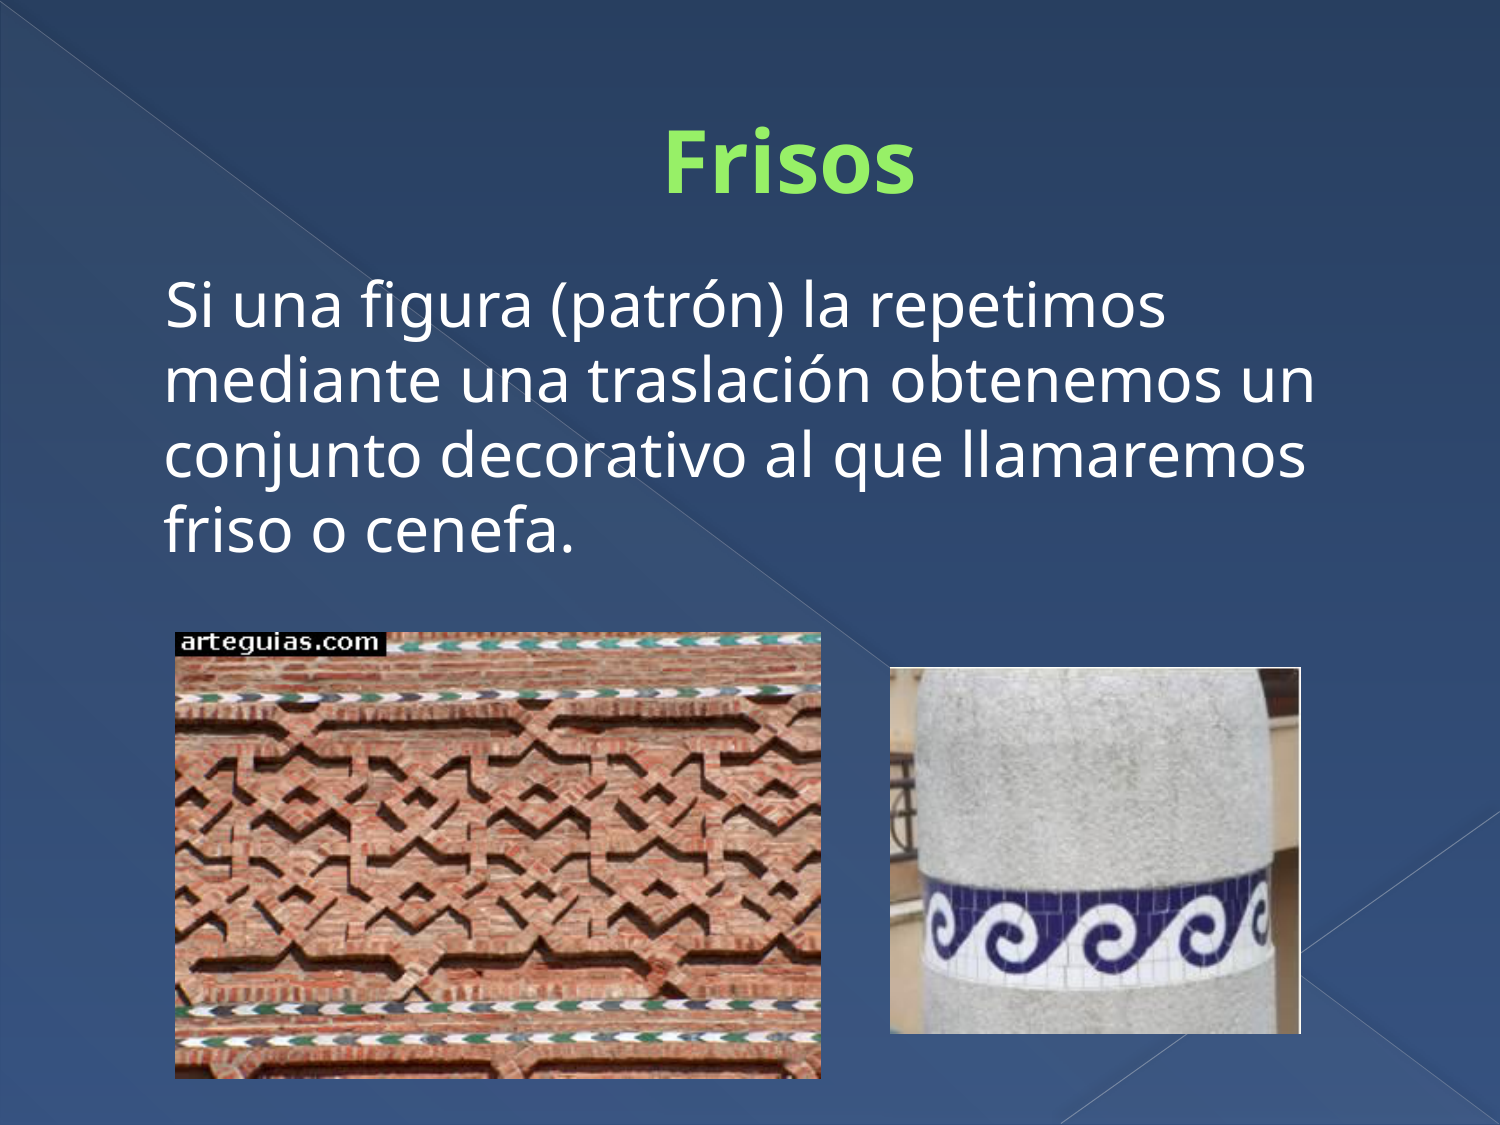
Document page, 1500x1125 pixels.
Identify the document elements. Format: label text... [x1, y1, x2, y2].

picture [175, 632, 821, 1079]
title Frisos [75, 43, 1425, 257]
list Si una figura (patrón) la repetimos mediante una traslación obtenemos un conjunto decorativo al que llamaremos friso o cenefa. [75, 257, 1425, 1059]
picture [890, 667, 1301, 1034]
